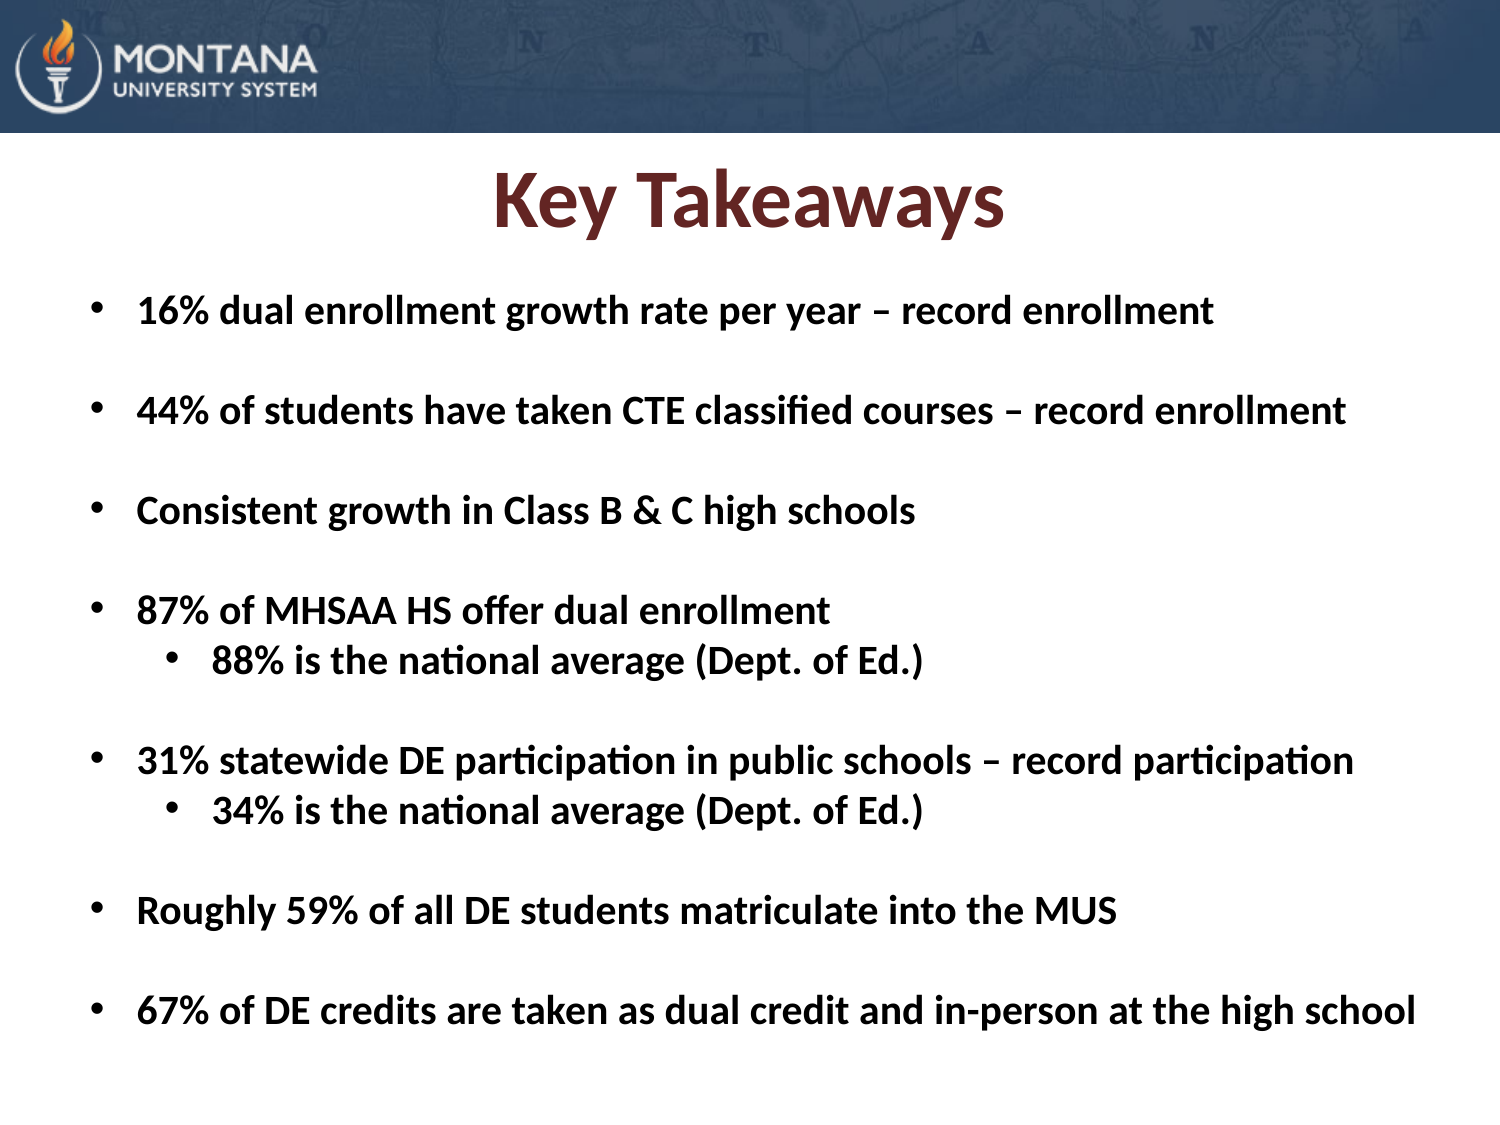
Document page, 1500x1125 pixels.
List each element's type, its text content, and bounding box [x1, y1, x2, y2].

picture [0, 0, 1500, 134]
title Key Takeaways [0, 140, 1500, 300]
text_box 16% dual enrollment growth rate per year – record enrollment 44% of students have taken CTE classified courses – record enrollment Consistent growth in Class B & C high schools 87% of MHSAA HS offer dual enrollment 88% is the national average (Dept. of Ed.) 31% statewide DE participation in public schools – record participation 34% is the national average (Dept. of Ed.) Roughly 59% of all DE students matriculate into the MUS 67% of DE credits are taken as dual credit and in-person at the high school [75, 275, 1475, 1125]
